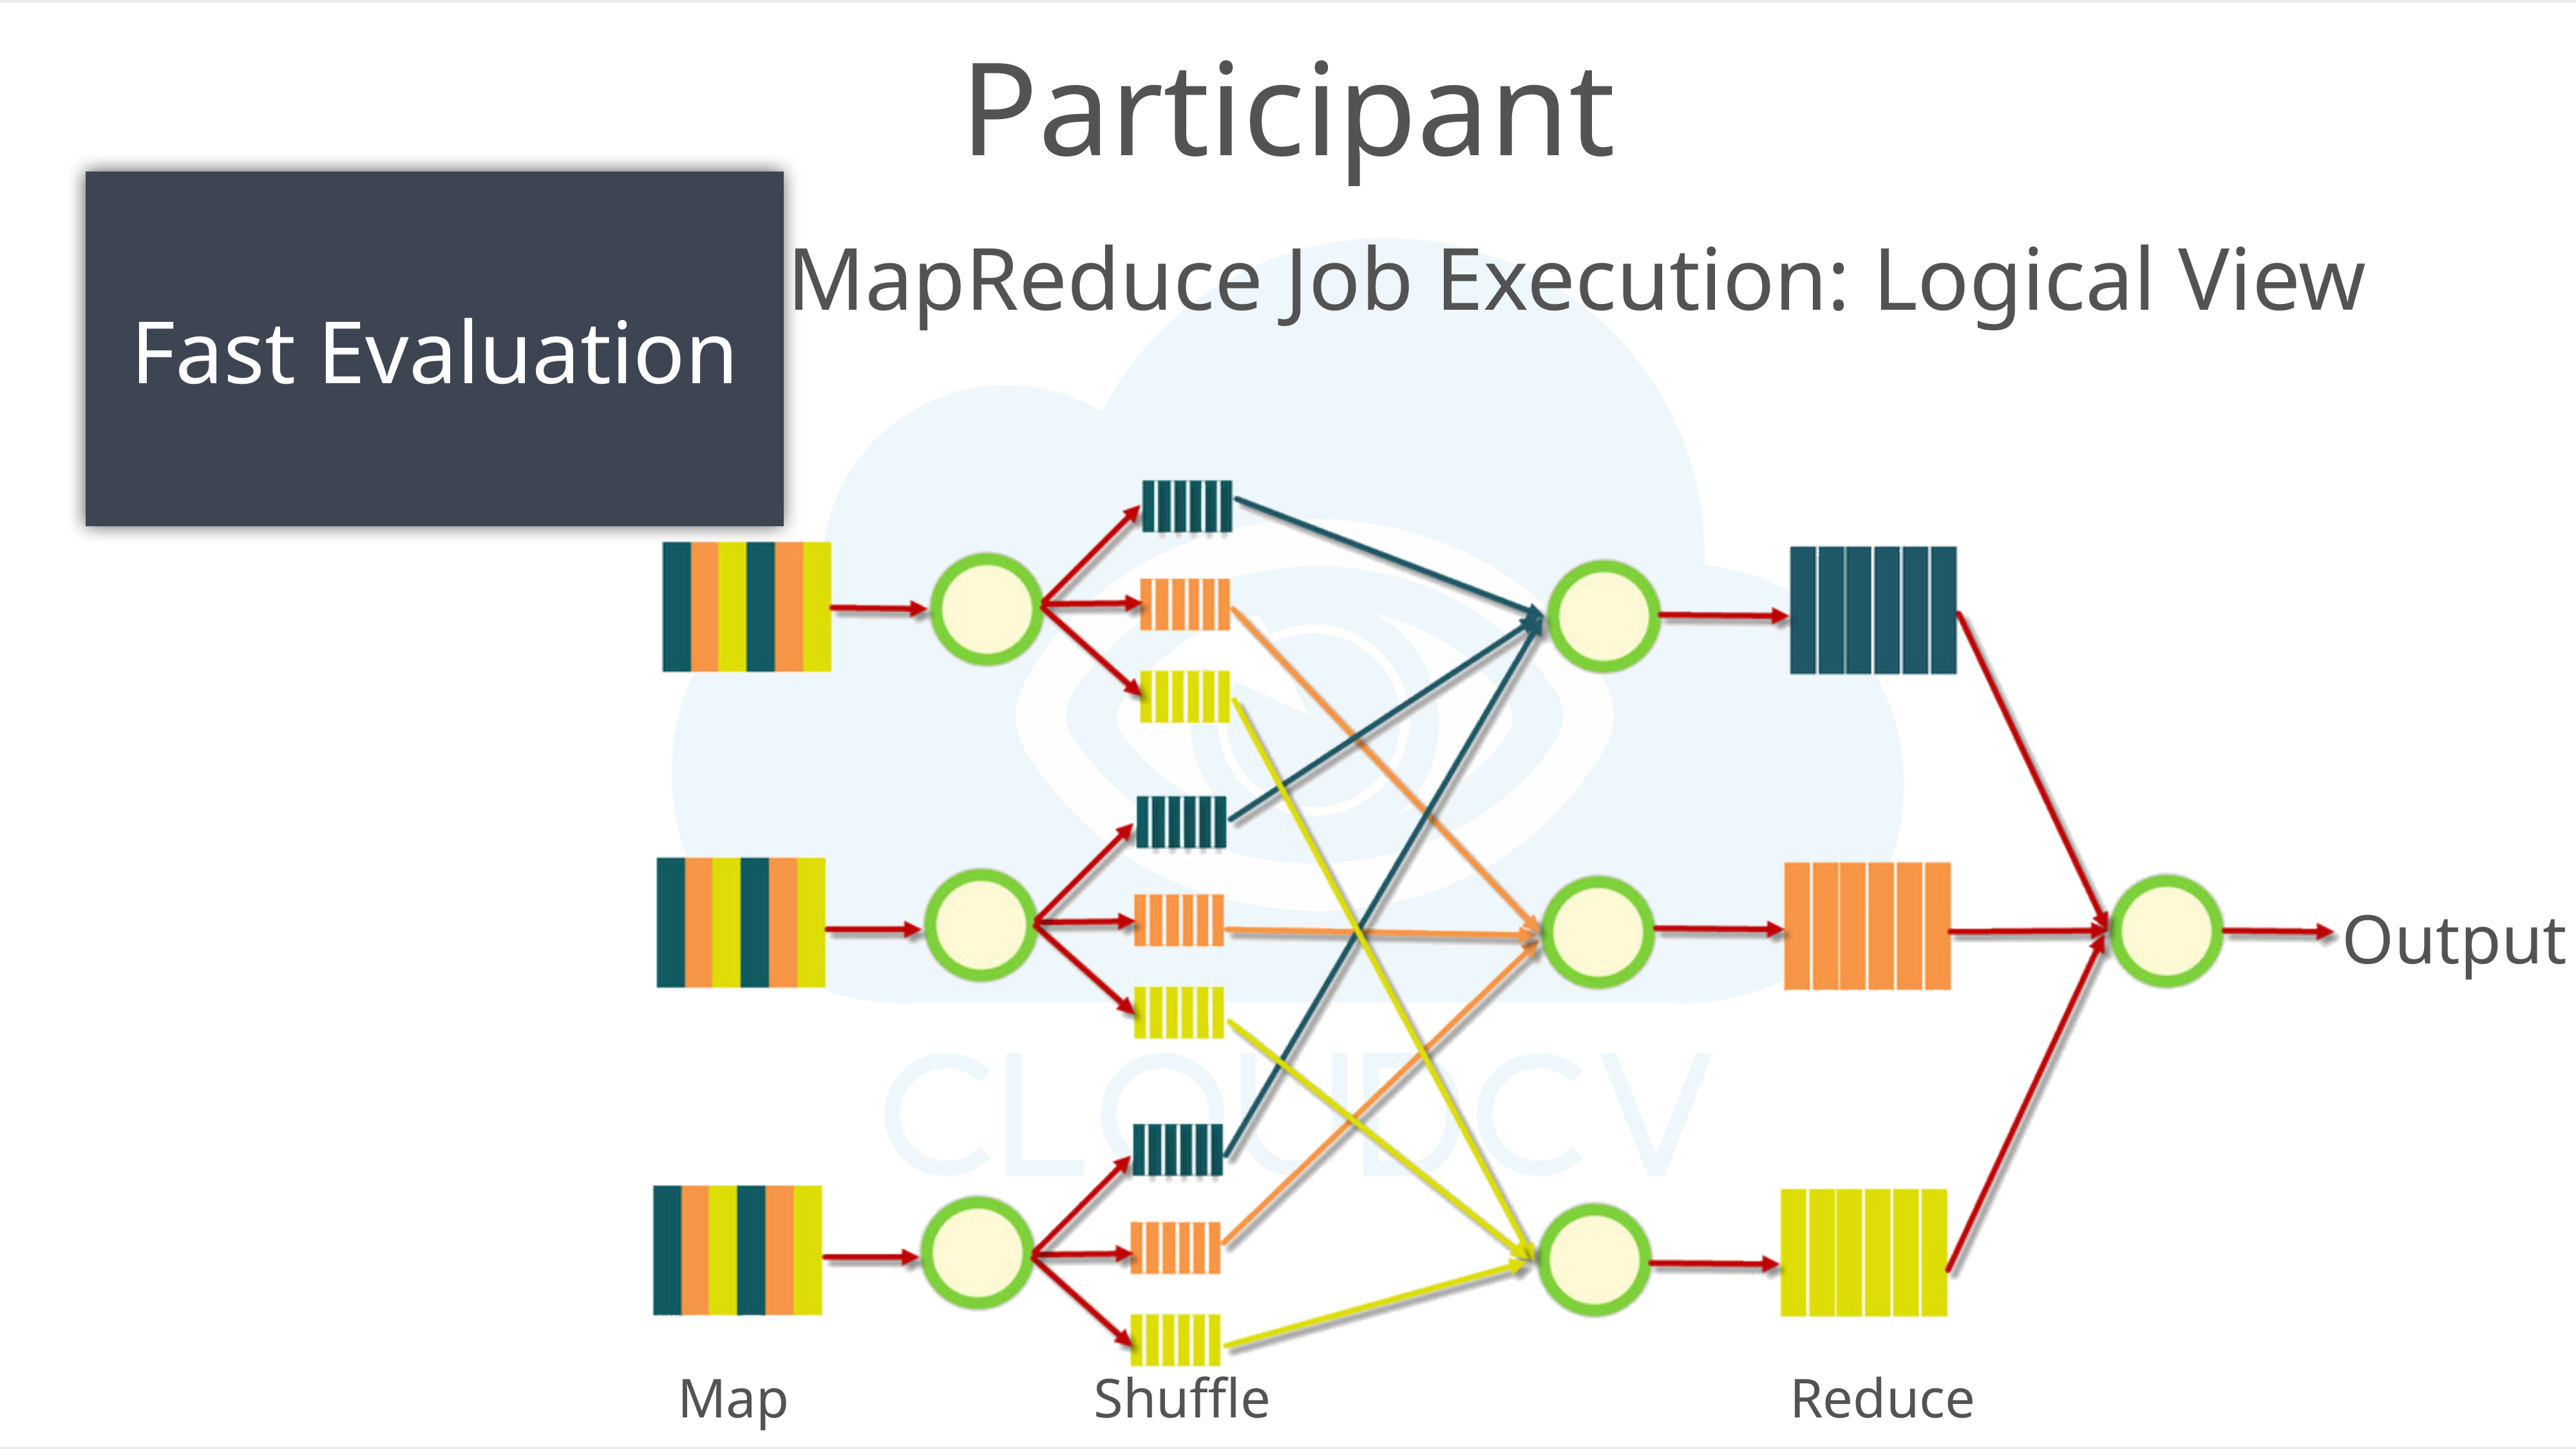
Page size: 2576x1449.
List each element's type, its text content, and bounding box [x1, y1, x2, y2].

text_box MapReduce Job Execution: Logical View [779, 216, 2375, 335]
text_box Output [2370, 889, 2575, 985]
title Participant [345, 2, 2231, 205]
picture [0, 0, 2576, 1449]
text_box Shuffle [1086, 1370, 1278, 1436]
text_box Fast Evaluation [86, 171, 784, 527]
text_box Reduce [1782, 1370, 1984, 1436]
text_box Map [670, 1370, 797, 1436]
